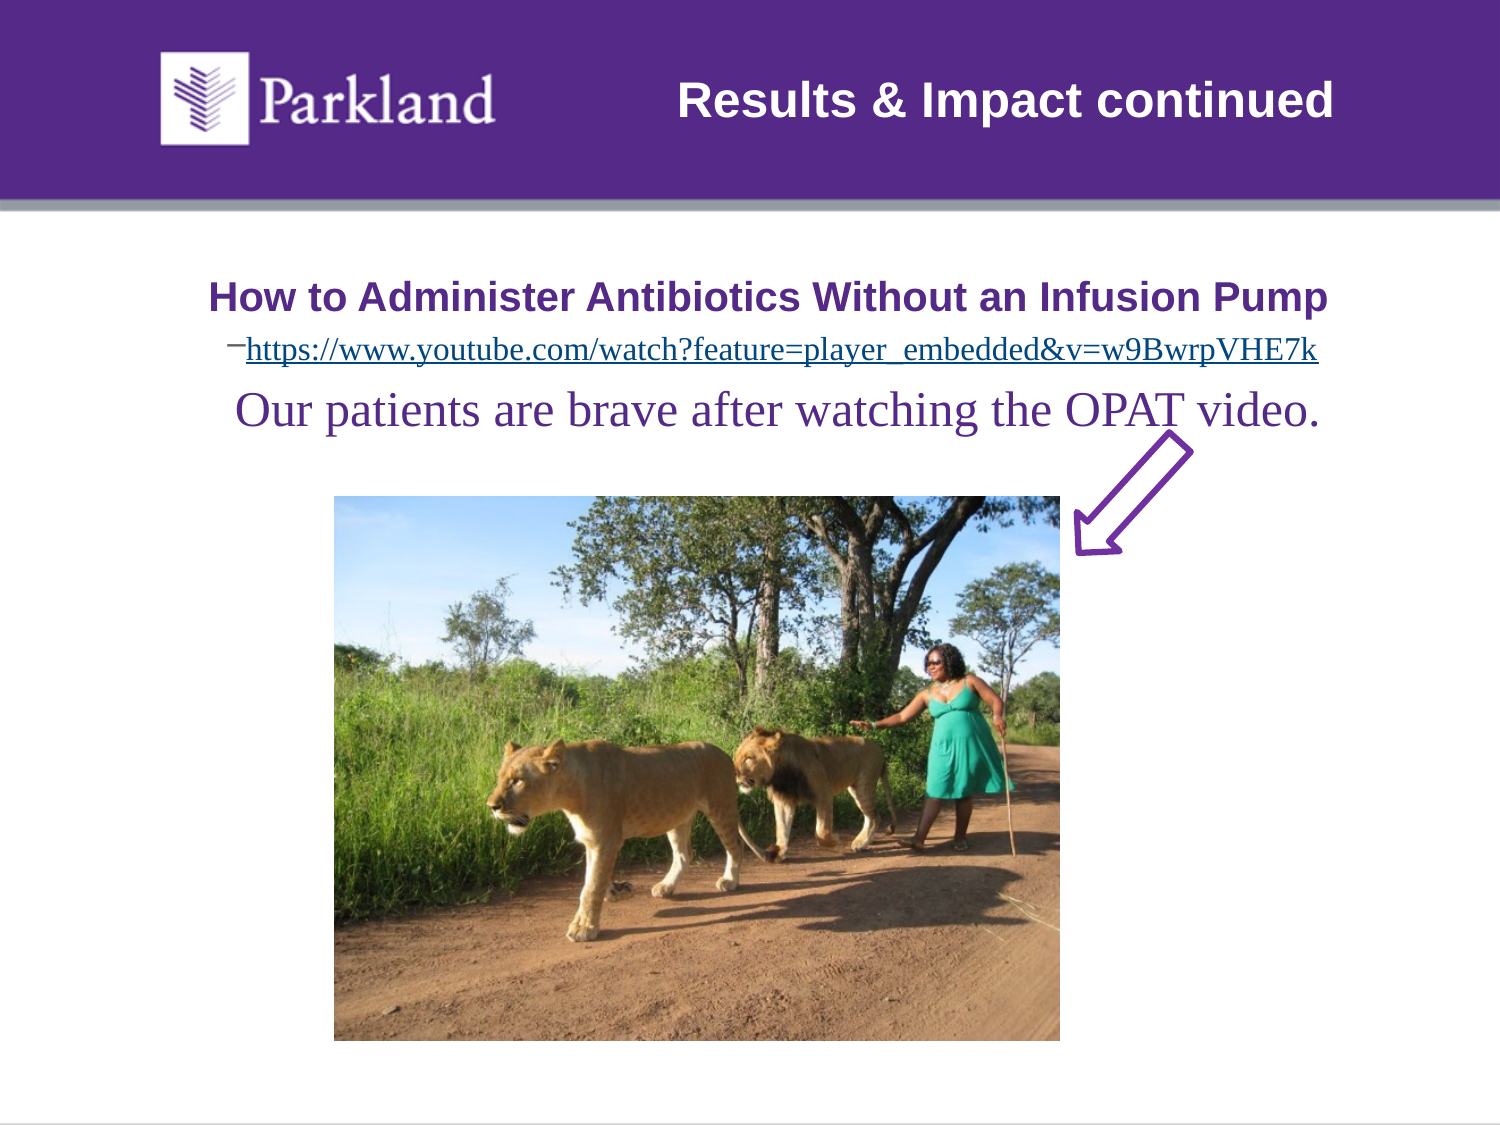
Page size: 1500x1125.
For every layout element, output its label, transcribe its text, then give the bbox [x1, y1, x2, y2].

text_box [1076, 432, 1191, 553]
picture [0, 0, 1500, 1125]
list How to Administer Antibiotics Without an Infusion Pump https://www.youtube.com/watch?feature=player_embedded&v=w9BwrpVHE7k Our patients are brave after watching the OPAT video. [137, 262, 1400, 1050]
title Results & Impact continued [624, 45, 1388, 150]
